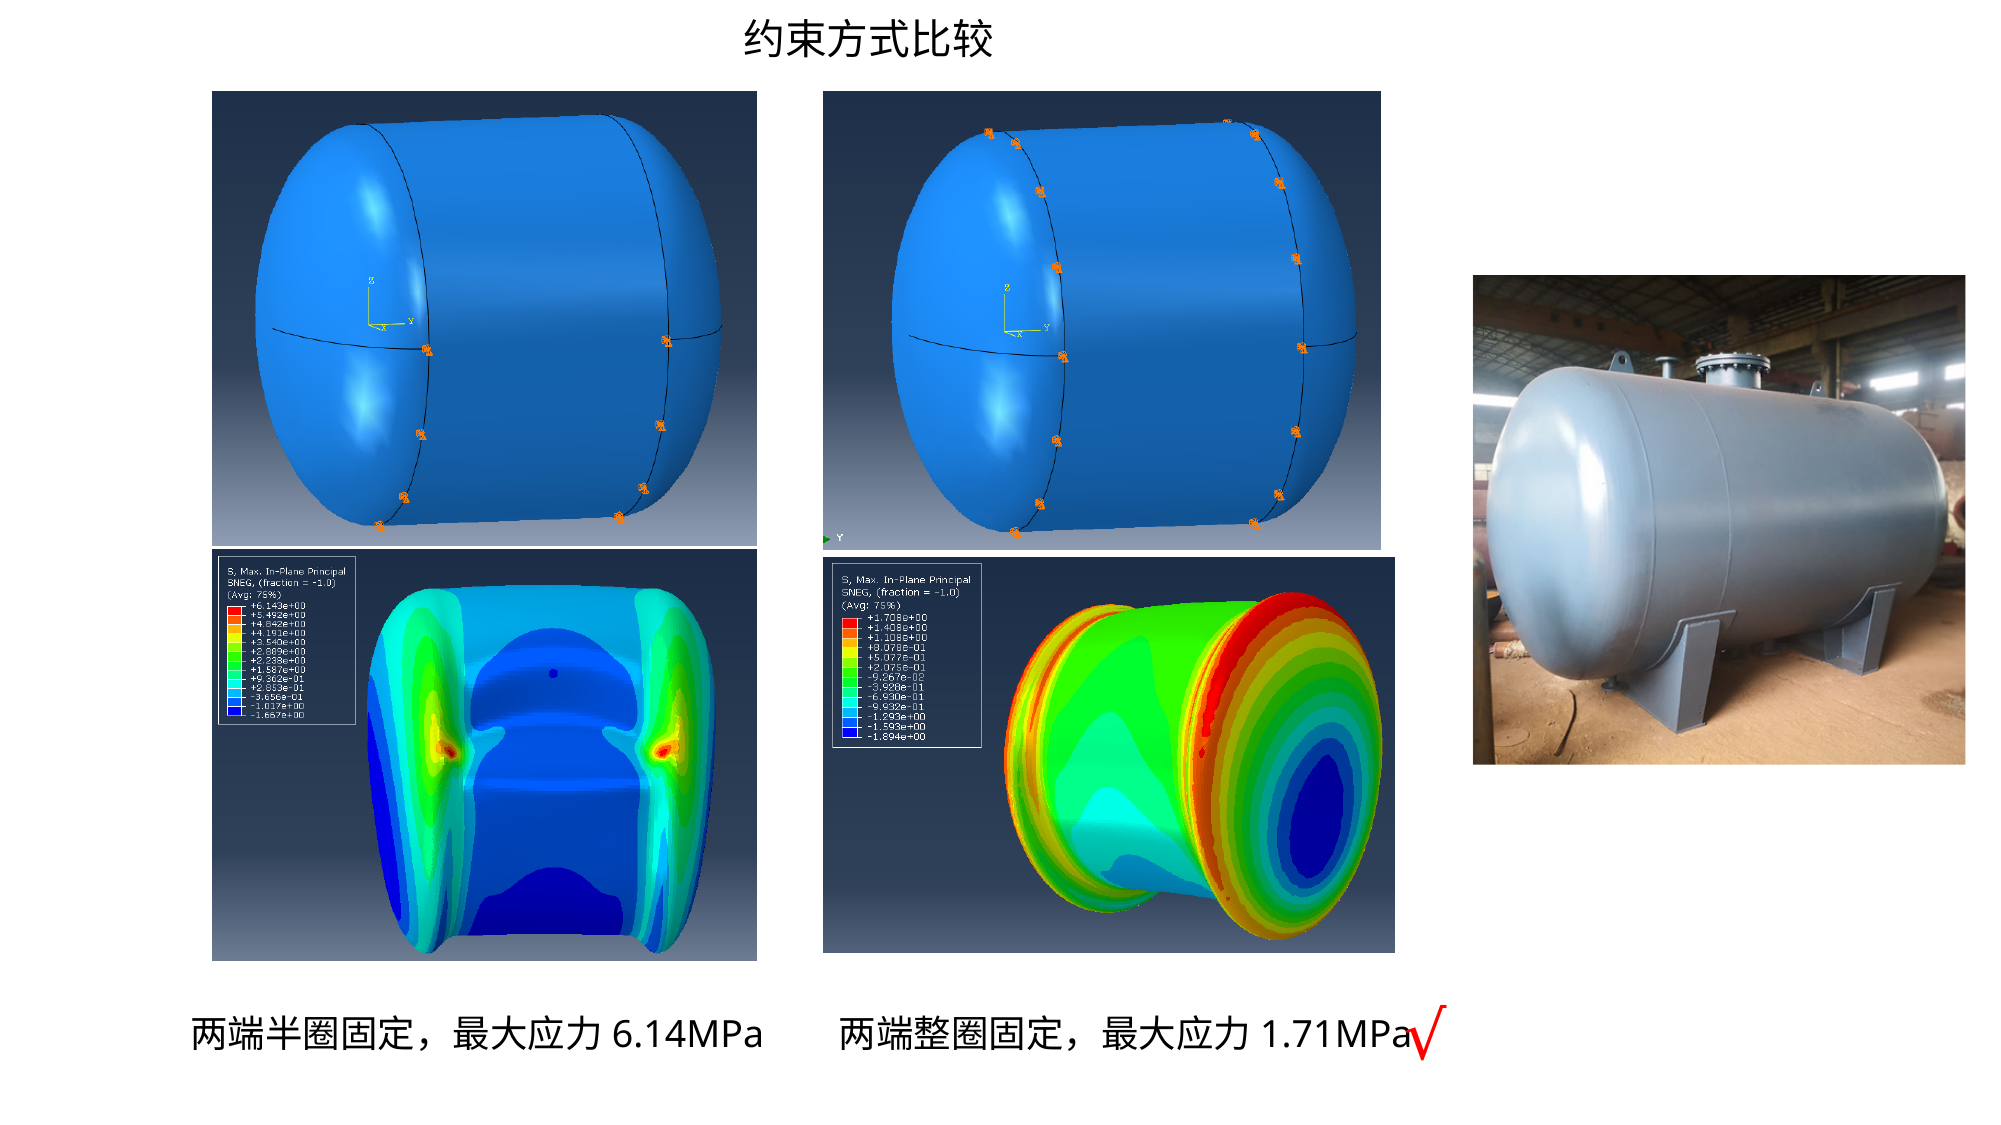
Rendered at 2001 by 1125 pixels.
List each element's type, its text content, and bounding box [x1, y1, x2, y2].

text_box 两端整圈固定，最大应力1.71MPa [823, 1002, 1389, 1063]
text_box √ [1389, 985, 1604, 1080]
picture [823, 557, 1395, 953]
picture [1461, 275, 1972, 768]
text_box 两端半圈固定，最大应力6.14MPa [175, 1002, 823, 1063]
picture [823, 91, 1415, 550]
text_box 约束方式比较 [728, 5, 1371, 71]
picture [212, 91, 757, 546]
picture [212, 549, 757, 962]
